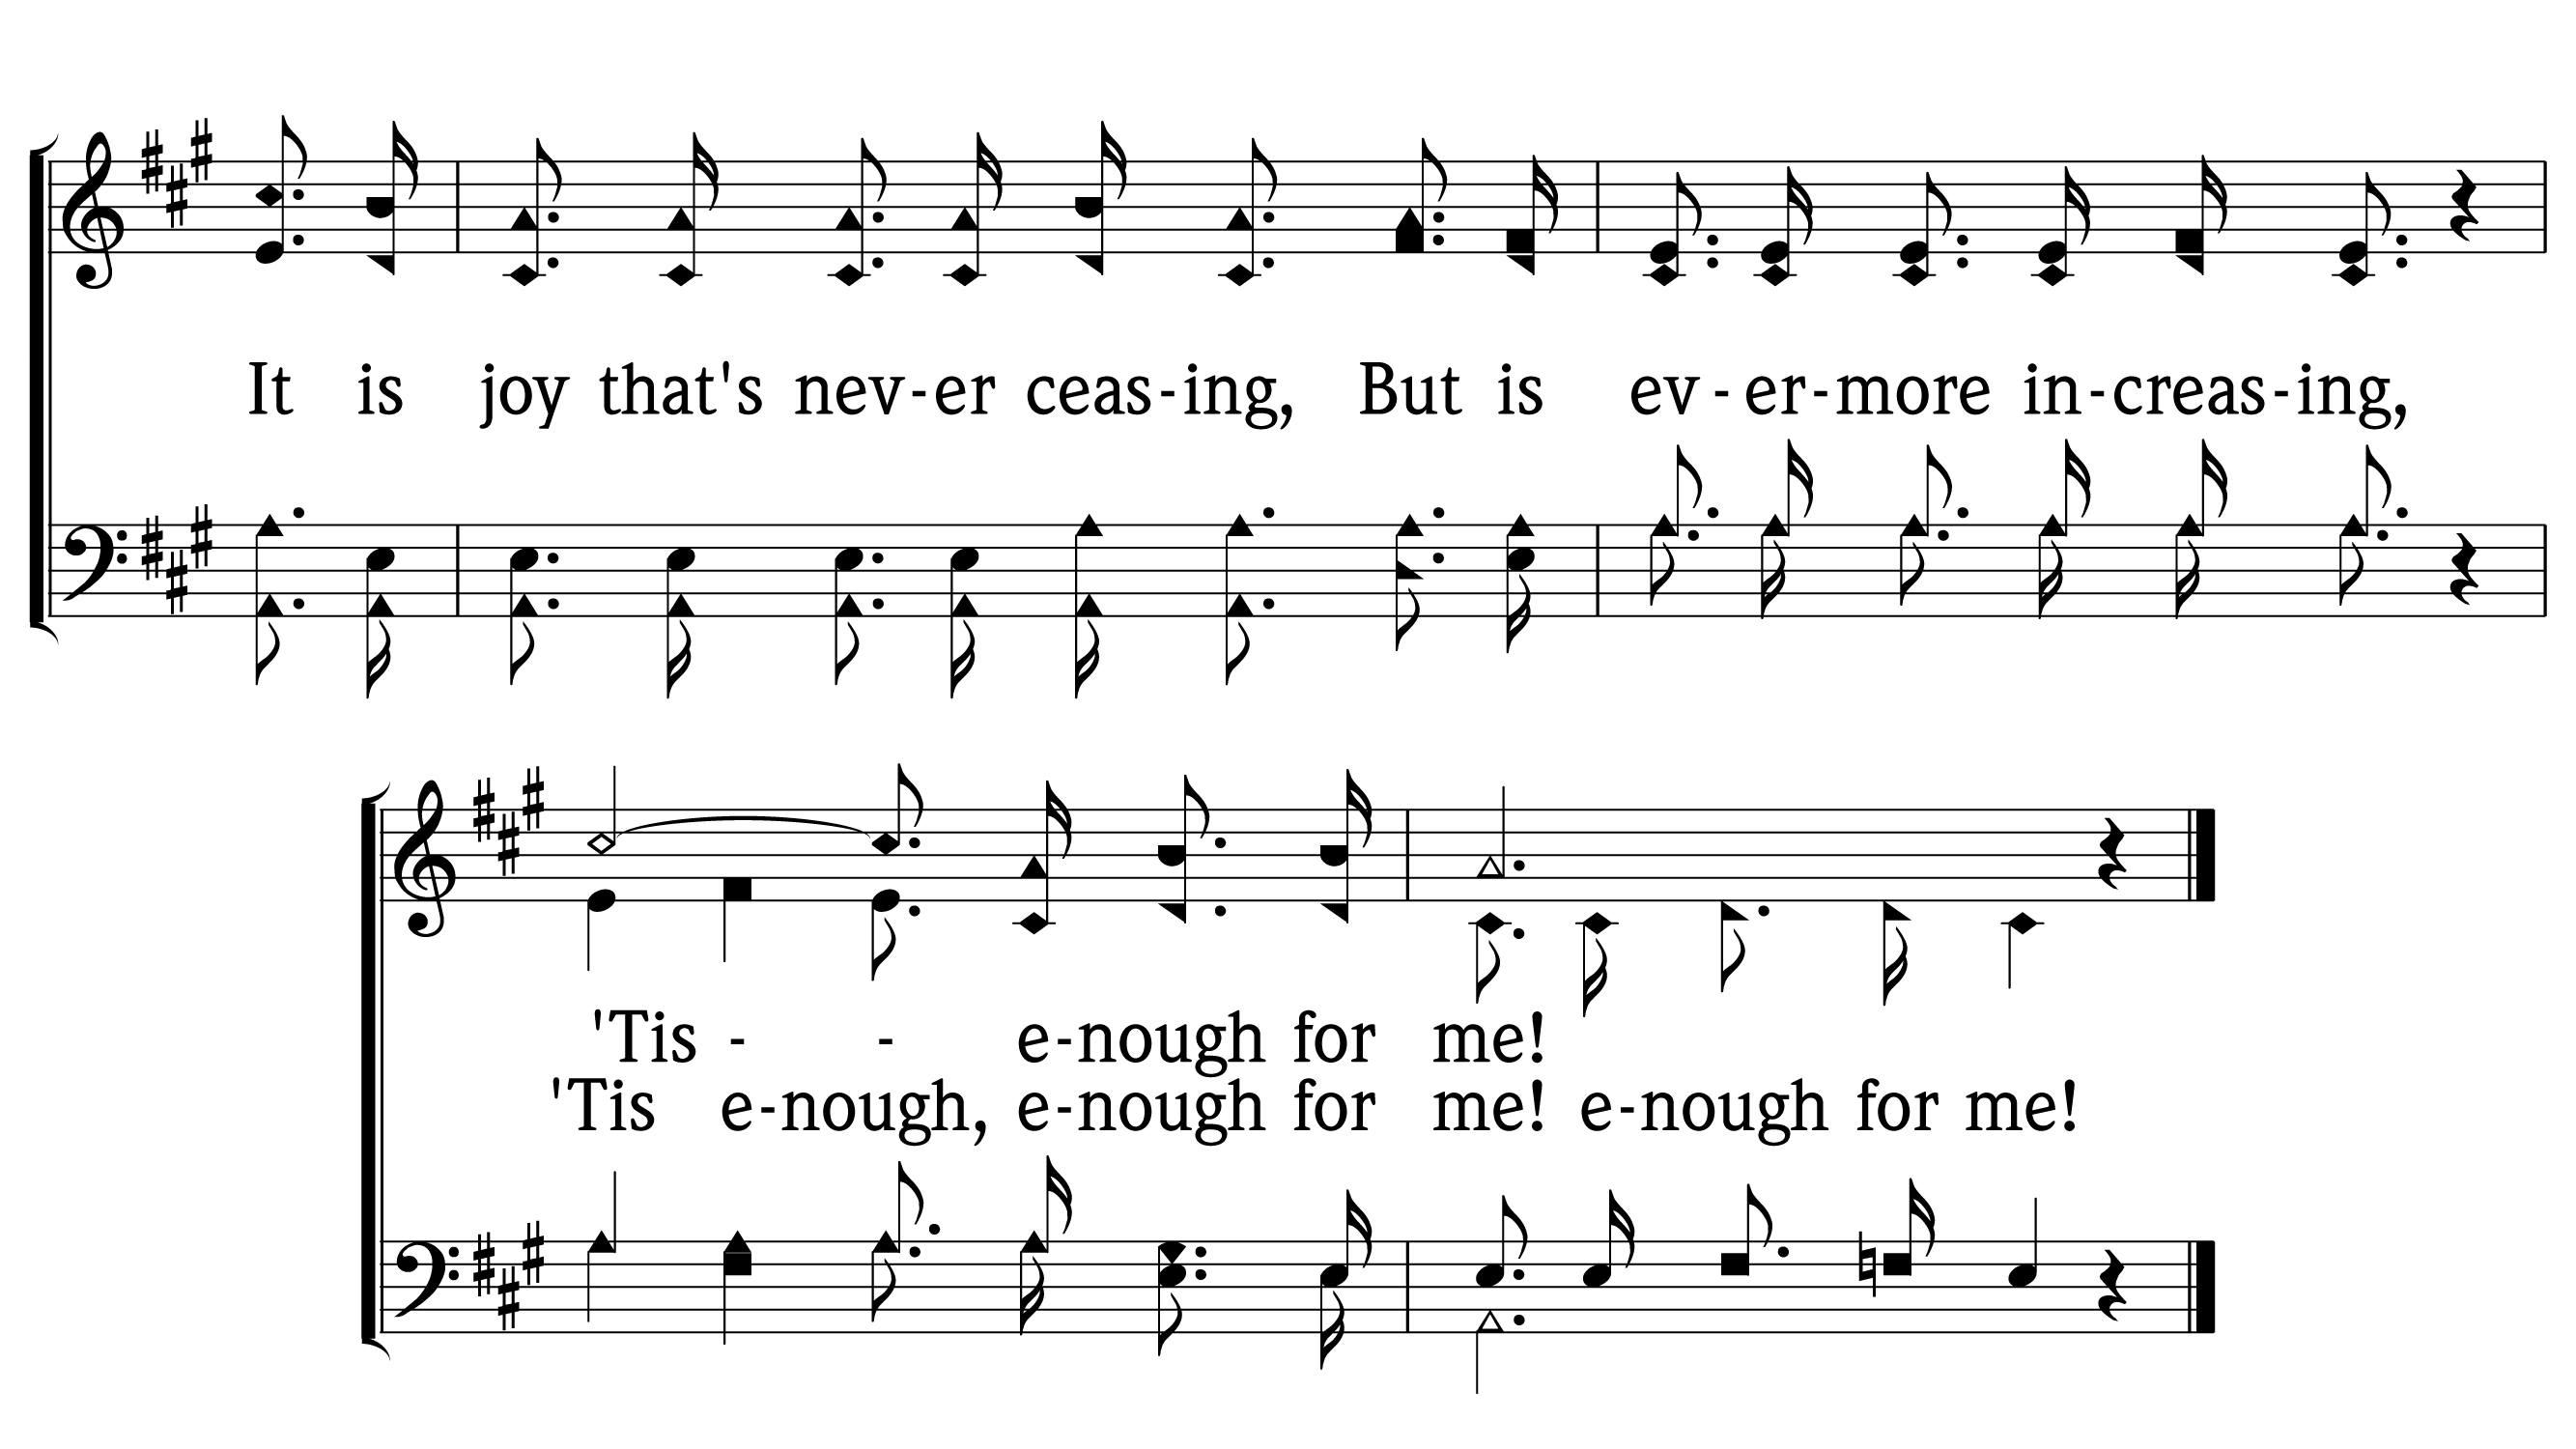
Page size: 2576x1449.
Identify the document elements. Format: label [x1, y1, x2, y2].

text_box [0, 0, 2576, 1449]
